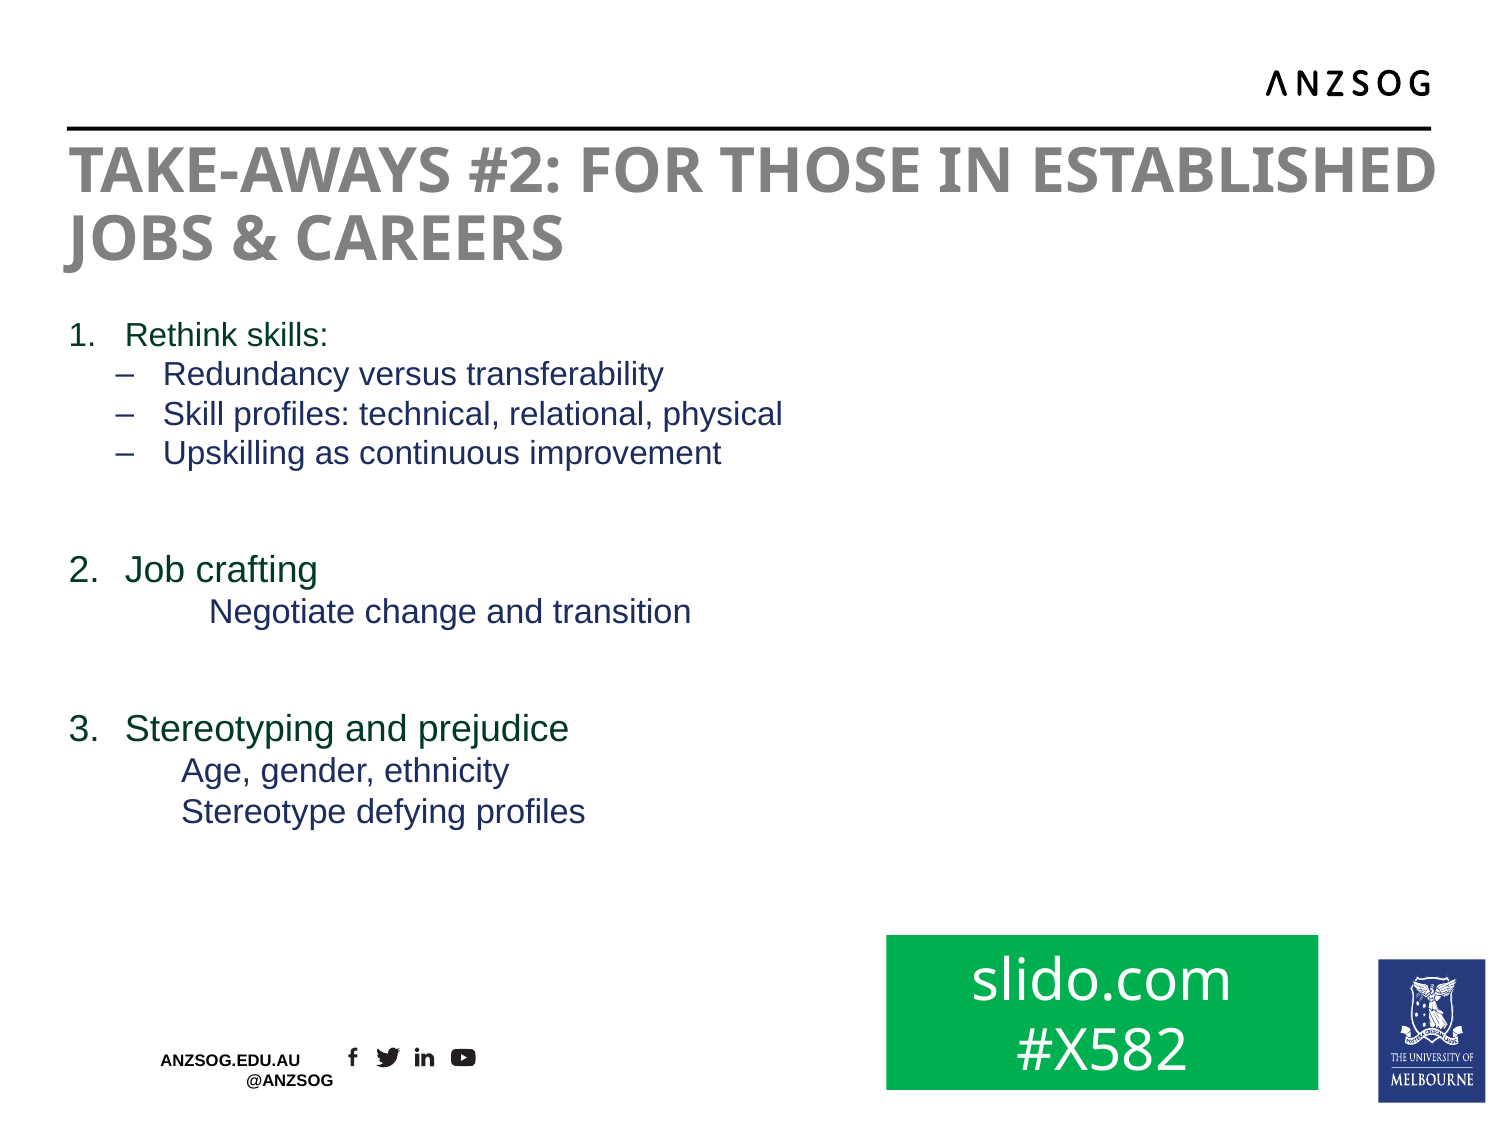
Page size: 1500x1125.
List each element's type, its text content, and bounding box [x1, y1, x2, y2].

text_box slido.com #X582 [886, 935, 1319, 1090]
list Rethink skills: Redundancy versus transferability Skill profiles: technical, relational, physical Upskilling as continuous improvement Job crafting Negotiate change and transition Stereotyping and prejudice Age, gender, ethnicity Stereotype defying profiles [53, 307, 1431, 971]
title Take-aways #2: For those in established jobs & careers [53, 118, 1482, 282]
